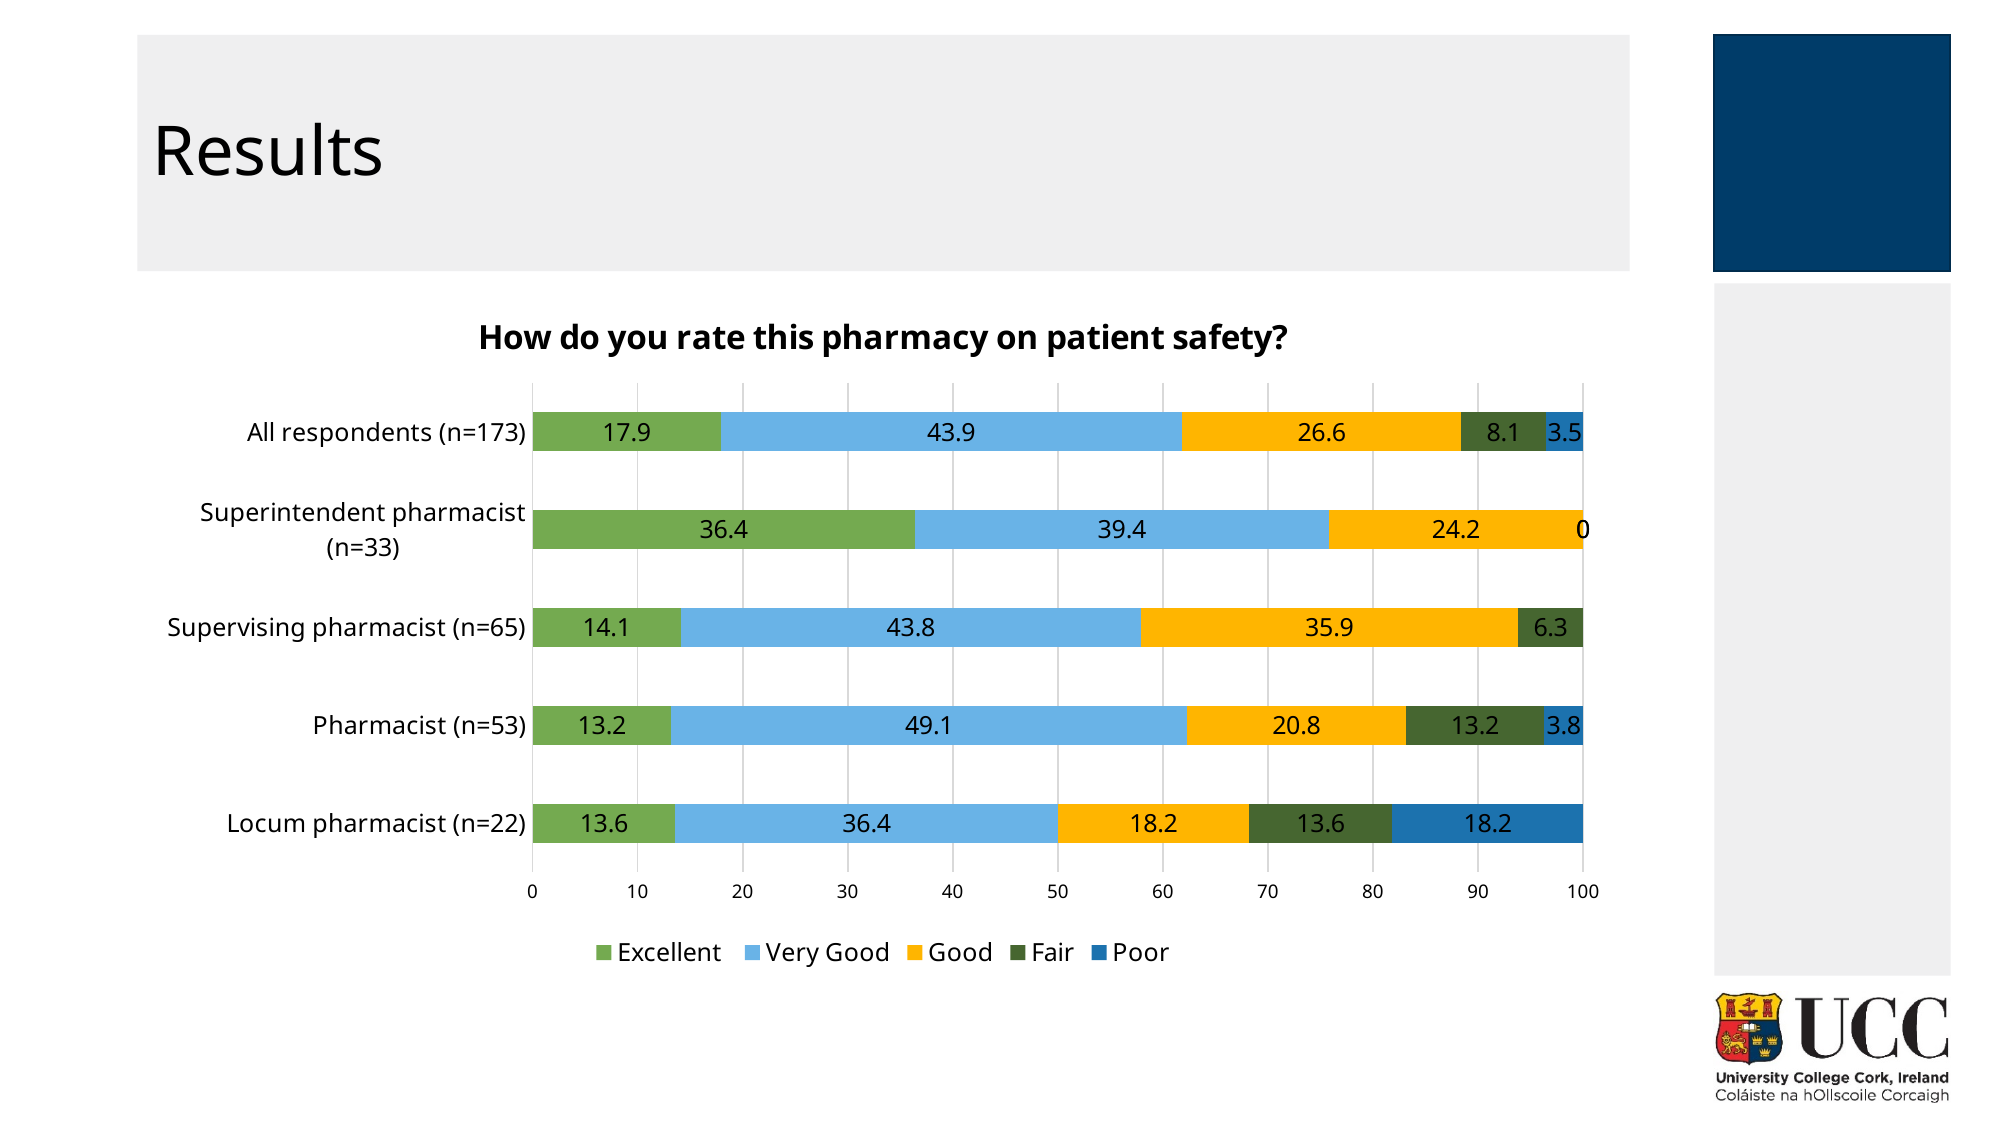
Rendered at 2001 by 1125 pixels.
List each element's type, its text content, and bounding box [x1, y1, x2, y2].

chart [137, 283, 1630, 976]
picture [1713, 991, 1951, 1103]
title Results [137, 34, 1630, 272]
